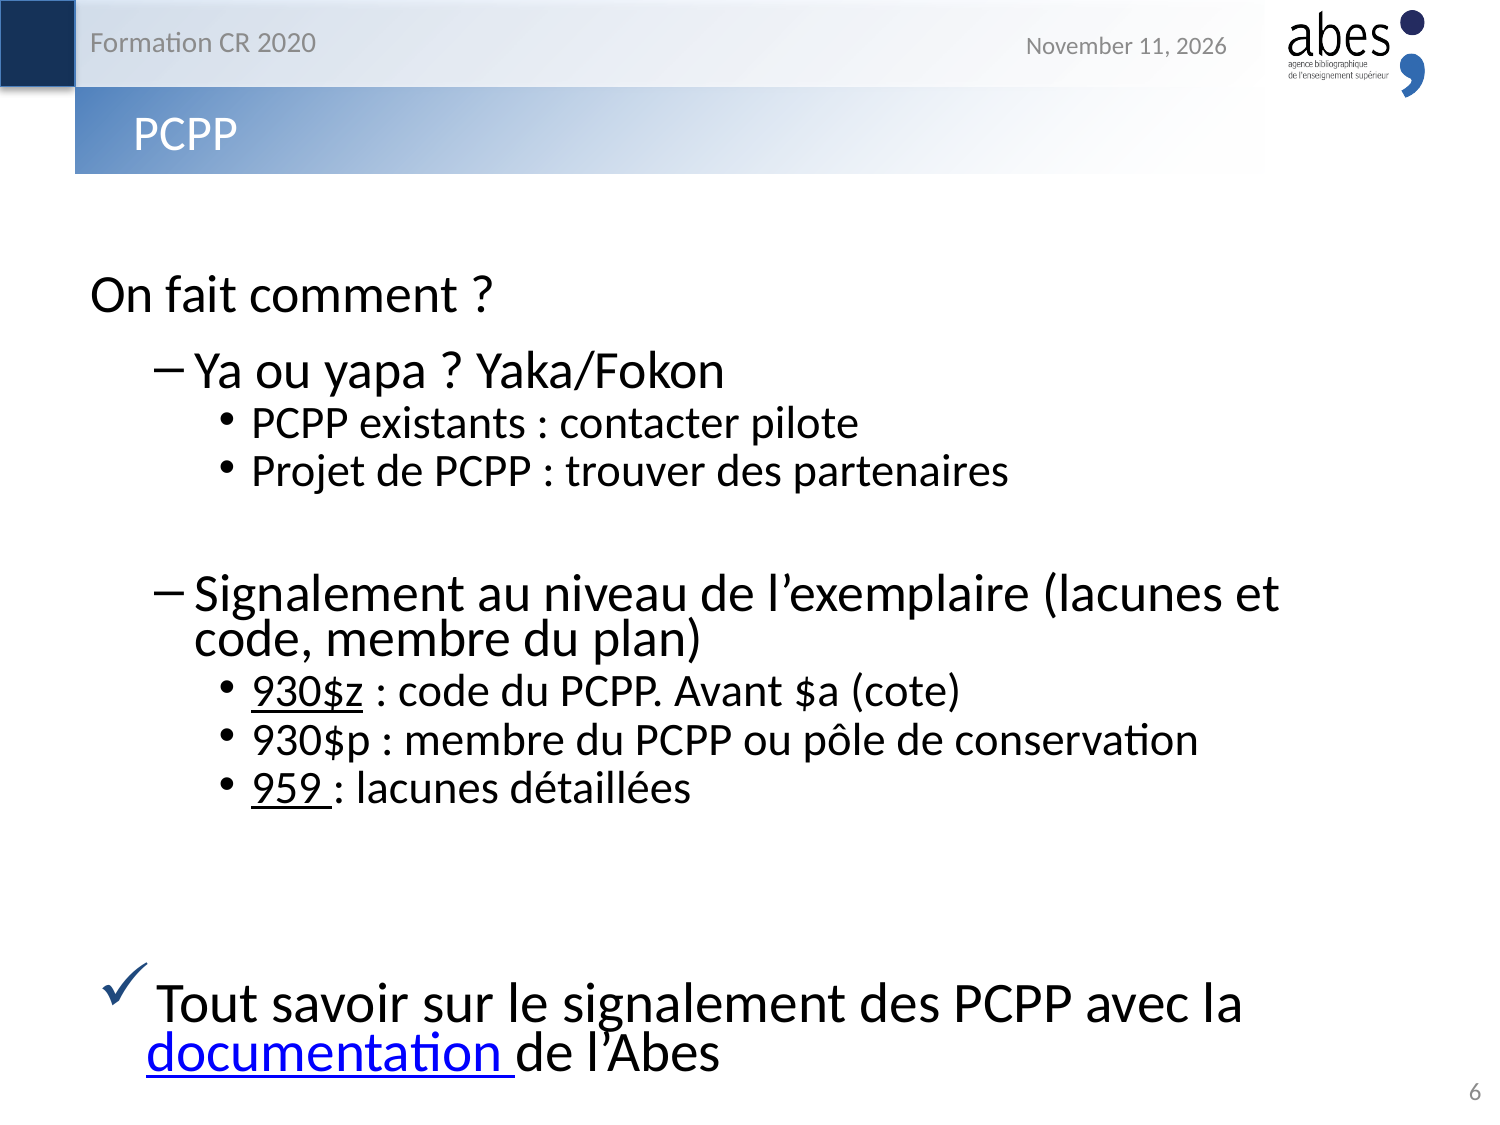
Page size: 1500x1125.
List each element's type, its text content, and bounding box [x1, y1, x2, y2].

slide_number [1000, 14, 1243, 75]
title PCPP [75, 87, 1265, 174]
list On fait comment ? Ya ou yapa ? Yaka/Fokon PCPP existants : contacter pilote Projet de PCPP : trouver des partenaires Signalement au niveau de l’exemplaire (lacunes et code, membre du plan) 930$z : code du PCPP. Avant $a (cote) 930$p : membre du PCPP ou pôle de conservation 959 : lacunes détaillées Tout savoir sur le signalement des PCPP avec la documentation de l’Abes [75, 193, 1425, 1095]
slide_number 6 [1424, 1060, 1497, 1121]
footer Formation CR 2020 [75, 0, 790, 82]
picture [1288, 10, 1425, 98]
